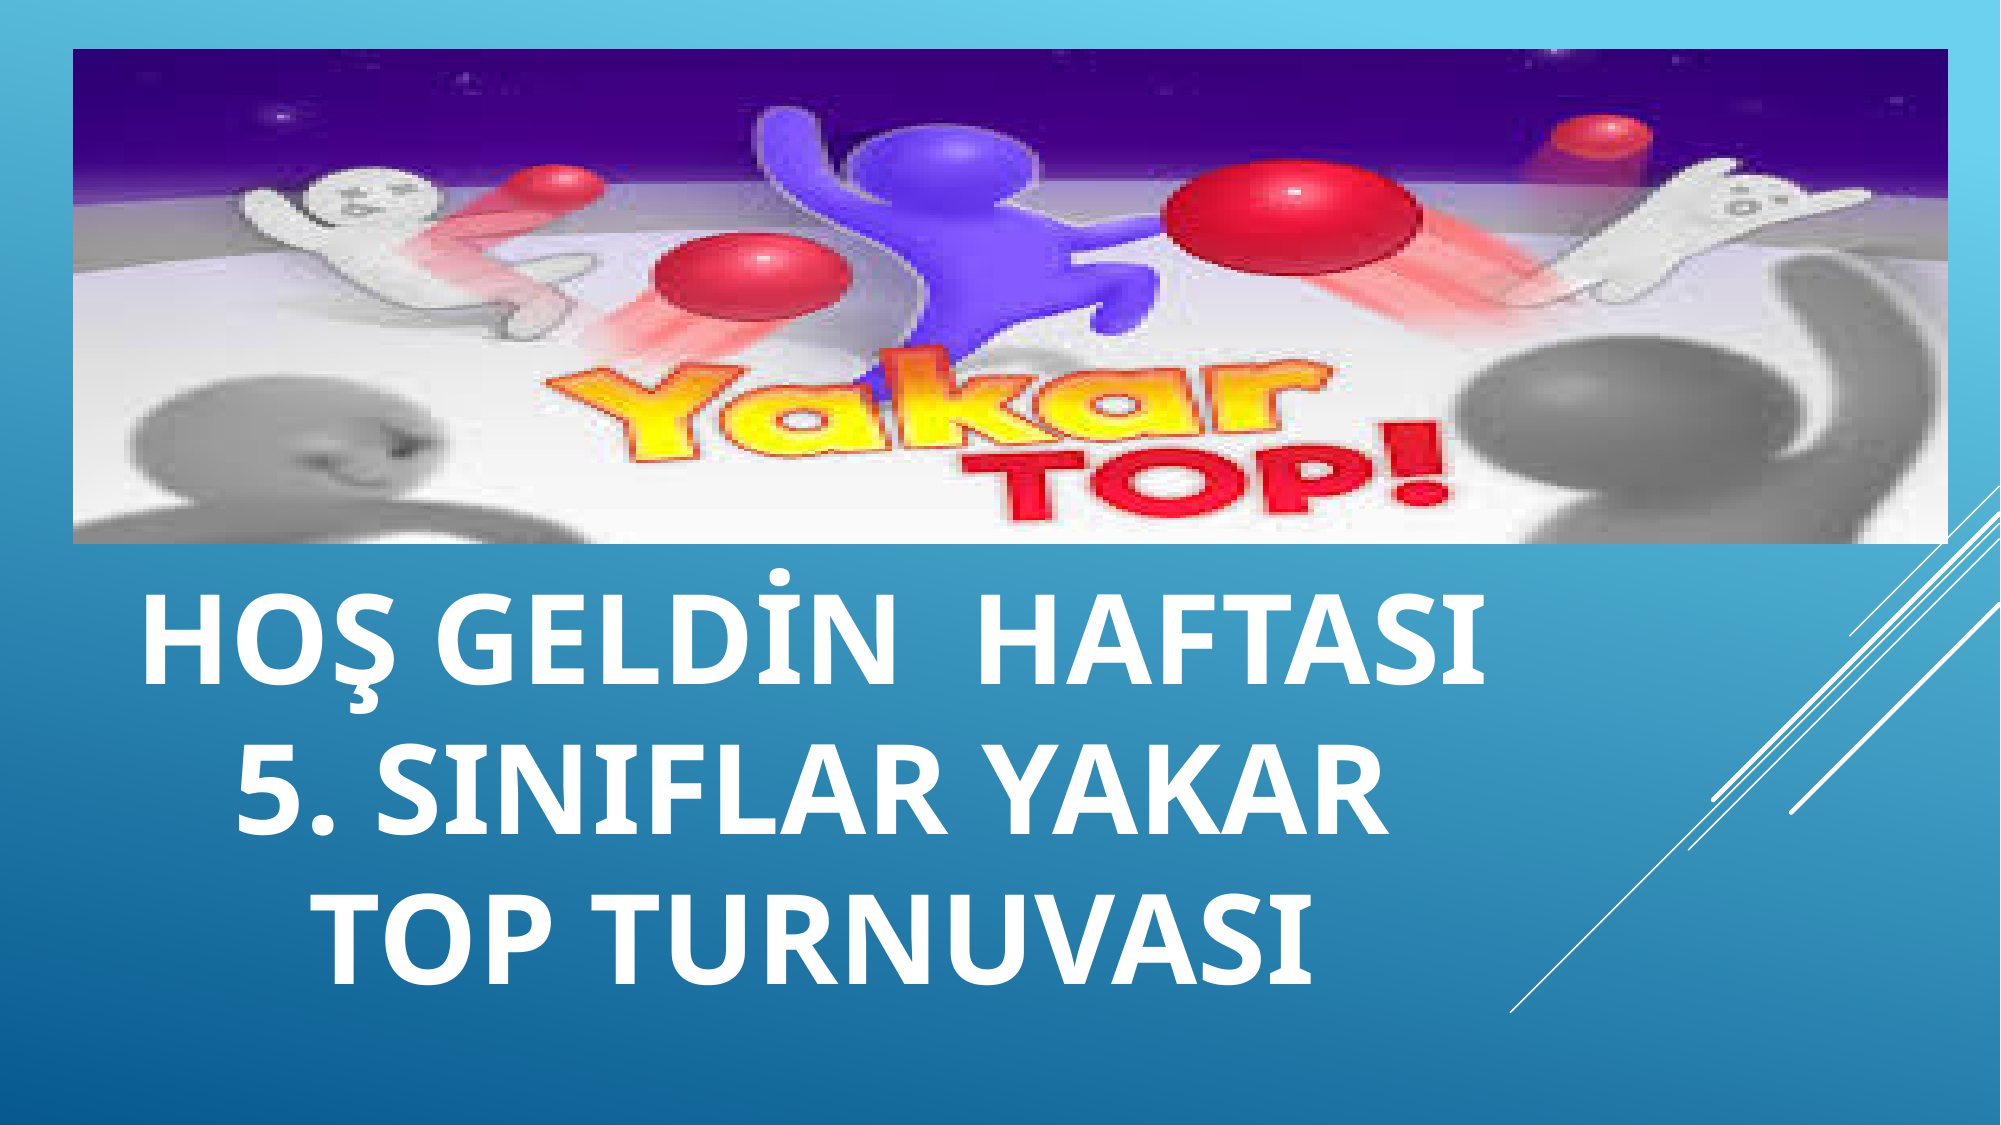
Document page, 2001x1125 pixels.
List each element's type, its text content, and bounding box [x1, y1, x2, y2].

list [73, 48, 1948, 544]
title Hoş geldin haftası 5. sınıflar yakar top turnuvası [112, 736, 1513, 984]
